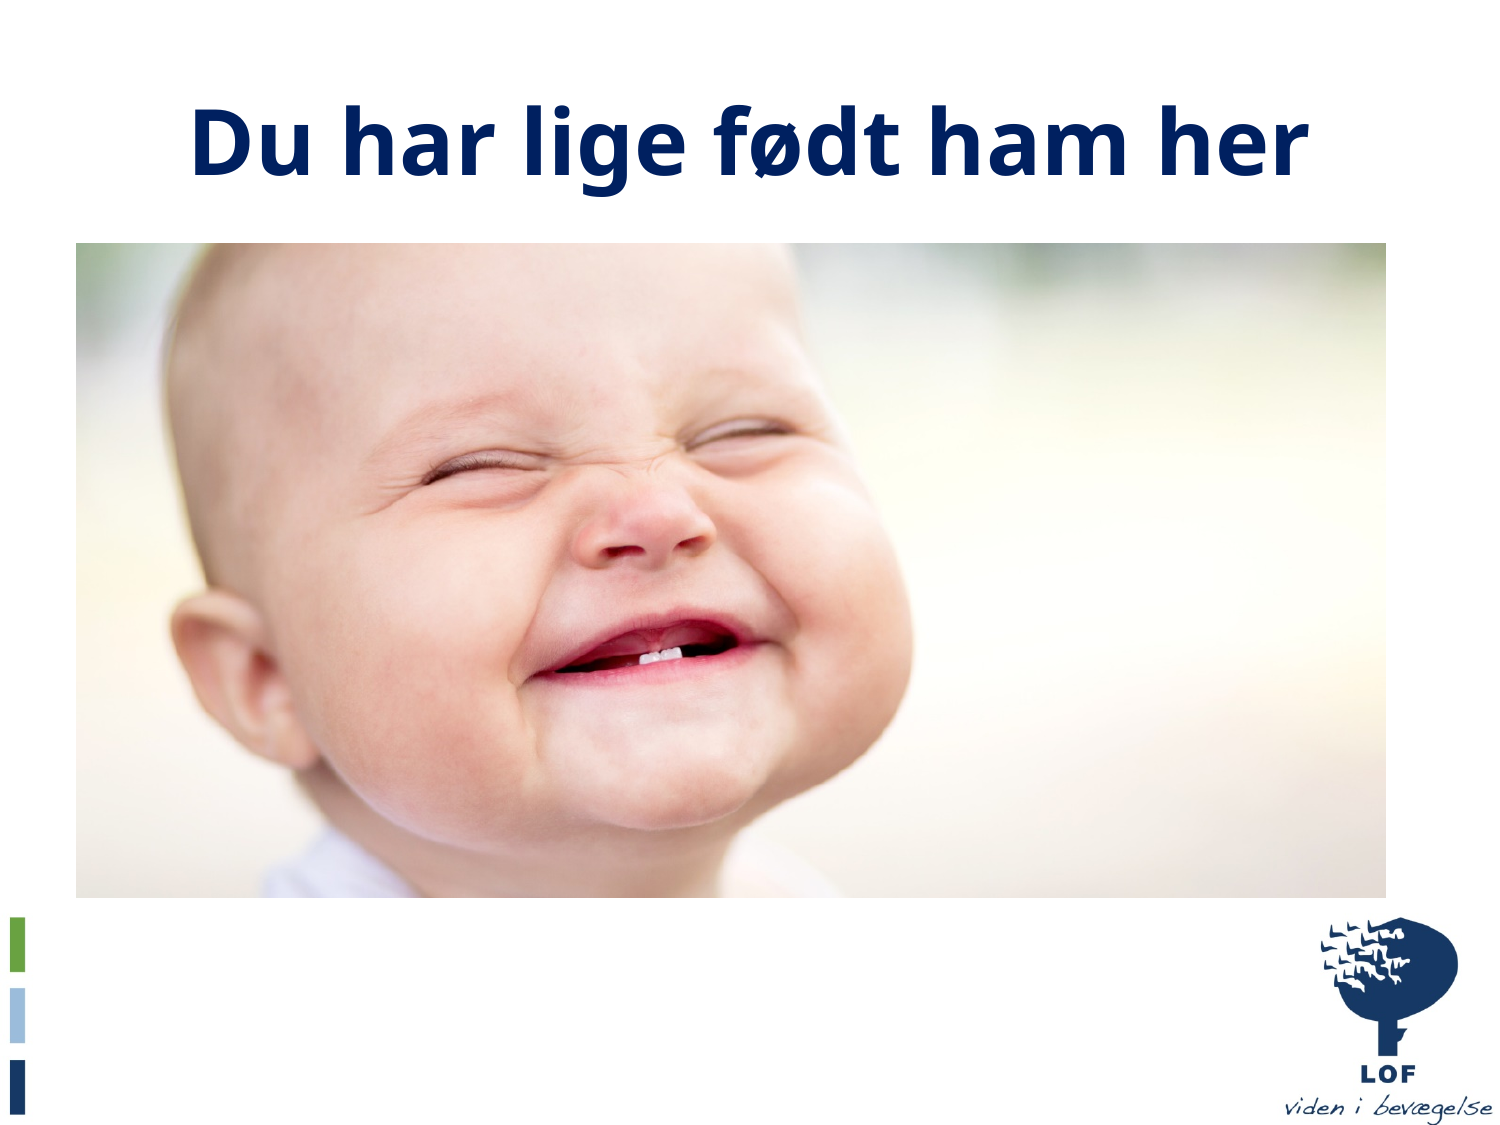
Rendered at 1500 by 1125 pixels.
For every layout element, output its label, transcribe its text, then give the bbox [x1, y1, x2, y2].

picture [0, 902, 1500, 1125]
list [76, 243, 1386, 899]
title Du har lige født ham her [75, 45, 1425, 233]
